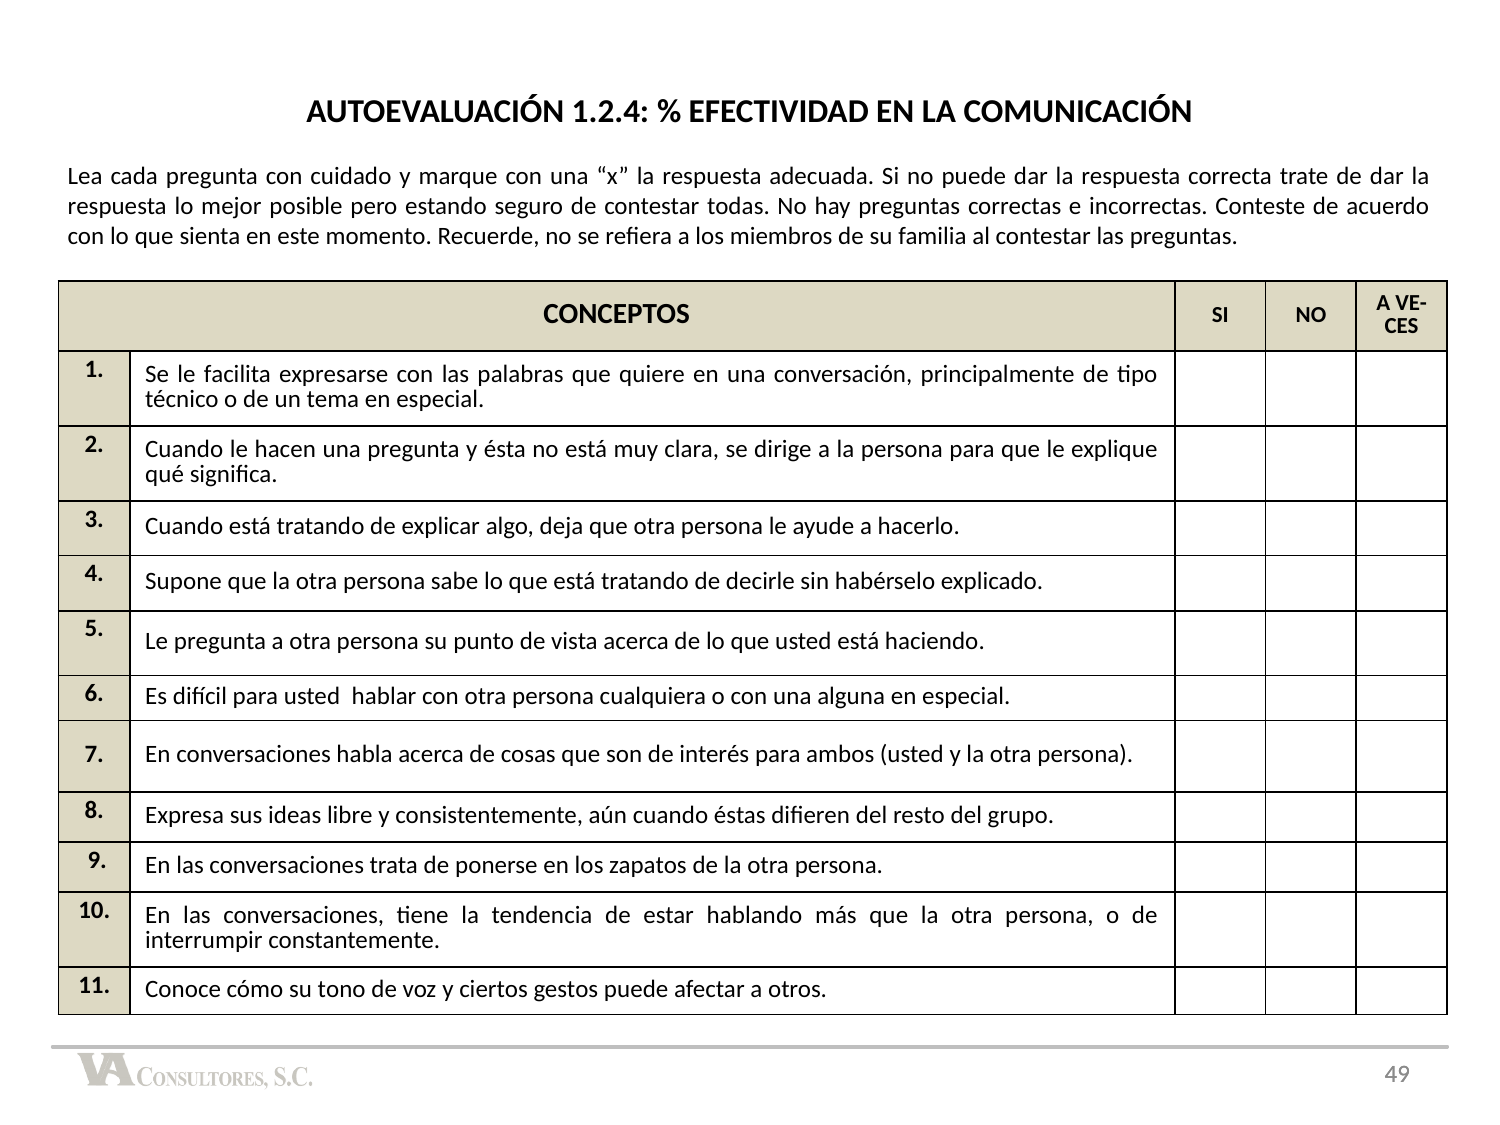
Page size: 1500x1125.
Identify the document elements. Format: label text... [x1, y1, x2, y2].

table_cell [1266, 968, 1355, 1014]
table_cell [1176, 502, 1265, 555]
table_cell Conoce cómo su tono de voz y ciertos gestos puede afectar a otros. [131, 968, 1174, 1014]
table_cell 8. [59, 793, 129, 841]
table_header A VE-CES [1357, 282, 1446, 350]
table_cell [1357, 721, 1446, 791]
table_cell [1176, 721, 1265, 791]
table_cell [1266, 721, 1355, 791]
table_cell En conversaciones habla acerca de cosas que son de interés para ambos (usted y la otra persona). [131, 721, 1174, 791]
table_cell [1266, 427, 1355, 500]
table_cell [1357, 893, 1446, 966]
table_cell Es difícil para usted hablar con otra persona cualquiera o con una alguna en especial. [131, 676, 1174, 720]
table_cell 6. [59, 676, 129, 720]
table_cell 4. [59, 556, 129, 610]
table_cell [1176, 843, 1265, 891]
table_header CONCEPTOS [59, 282, 1174, 350]
table_cell [1357, 502, 1446, 555]
table_cell Le pregunta a otra persona su punto de vista acerca de lo que usted está haciendo. [131, 612, 1174, 675]
table_cell Se le facilita expresarse con las palabras que quiere en una conversación, principalmente de tipo técnico o de un tema en especial. [131, 352, 1174, 425]
table_cell [1357, 427, 1446, 500]
table_cell [1266, 352, 1355, 425]
table_cell 7. [59, 721, 129, 791]
table_cell En las conversaciones, tiene la tendencia de estar hablando más que la otra persona, o de interrumpir constantemente. [131, 893, 1174, 966]
table_cell [1176, 352, 1265, 425]
table_cell 5. [59, 612, 129, 675]
table_cell Supone que la otra persona sabe lo que está tratando de decirle sin habérselo explicado. [131, 556, 1174, 610]
table_cell [1176, 676, 1265, 720]
slide_number 49 [1074, 1042, 1425, 1103]
table_cell [1266, 843, 1355, 891]
table_cell [1357, 843, 1446, 891]
table_cell [1357, 676, 1446, 720]
table_cell 11. [59, 968, 129, 1014]
table_cell [1176, 968, 1265, 1014]
table_cell [1176, 793, 1265, 841]
table_cell [1176, 893, 1265, 966]
table_cell [1176, 427, 1265, 500]
table_cell Cuando está tratando de explicar algo, deja que otra persona le ayude a hacerlo. [131, 502, 1174, 555]
table_header SI [1176, 282, 1265, 350]
table_cell [1357, 968, 1446, 1014]
table_cell 3. [59, 502, 129, 555]
table_cell [1266, 502, 1355, 555]
table_cell 2. [59, 427, 129, 500]
table_cell En las conversaciones trata de ponerse en los zapatos de la otra persona. [131, 843, 1174, 891]
table_cell Expresa sus ideas libre y consistentemente, aún cuando éstas difieren del resto del grupo. [131, 793, 1174, 841]
table_cell [1266, 793, 1355, 841]
table_cell [1266, 676, 1355, 720]
table_cell [1357, 612, 1446, 675]
table_cell [1357, 793, 1446, 841]
table_cell [1266, 556, 1355, 610]
table_cell [1176, 612, 1265, 675]
table_cell 9. [59, 843, 129, 891]
table_cell [1266, 893, 1355, 966]
table_cell [1266, 612, 1355, 675]
table_cell 10. [59, 893, 129, 966]
table_cell Cuando le hacen una pregunta y ésta no está muy clara, se dirige a la persona para que le explique qué significa. [131, 427, 1174, 500]
table_header NO [1266, 282, 1355, 350]
table_cell [1357, 352, 1446, 425]
text_box AUTOEVALUACIÓN 1.2.4: % EFECTIVIDAD EN LA COMUNICACIÓN Lea cada pregunta con cuidado y marque con una “x” la respuesta adecuada. Si no puede dar la respuesta correcta trate de dar la respuesta lo mejor posible pero estando seguro de contestar todas. No hay preguntas correctas e incorrectas. Conteste de acuerdo con lo que sienta en este momento. Recuerde, no se refiera a los miembros de su familia al contestar las preguntas. [52, 82, 1447, 257]
table_cell 1. [59, 352, 129, 425]
table_cell [1176, 556, 1265, 610]
table_cell [1357, 556, 1446, 610]
